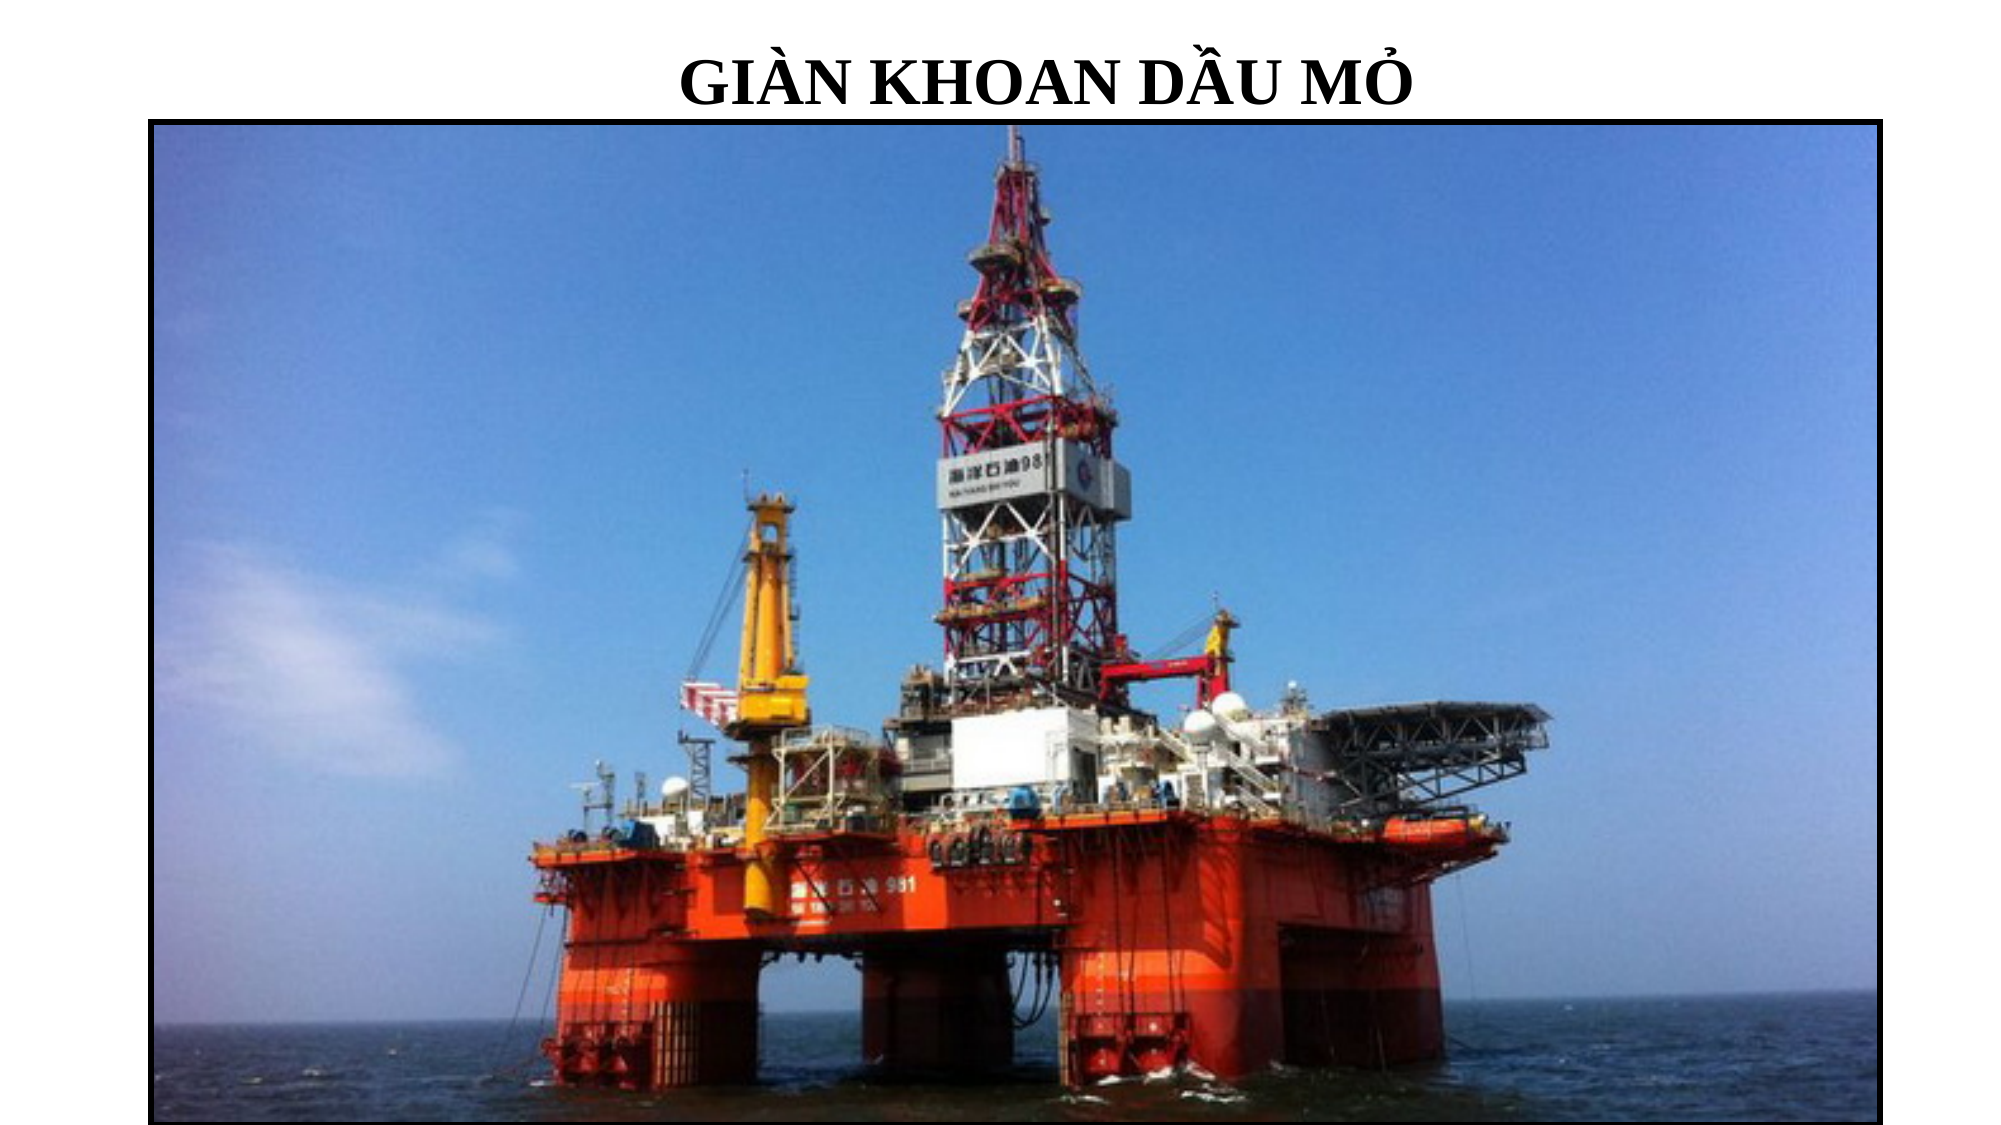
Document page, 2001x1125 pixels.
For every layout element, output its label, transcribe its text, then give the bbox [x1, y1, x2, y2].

picture [154, 125, 1877, 1123]
text_box GIÀN KHOAN DẦU MỎ [664, 30, 1456, 119]
